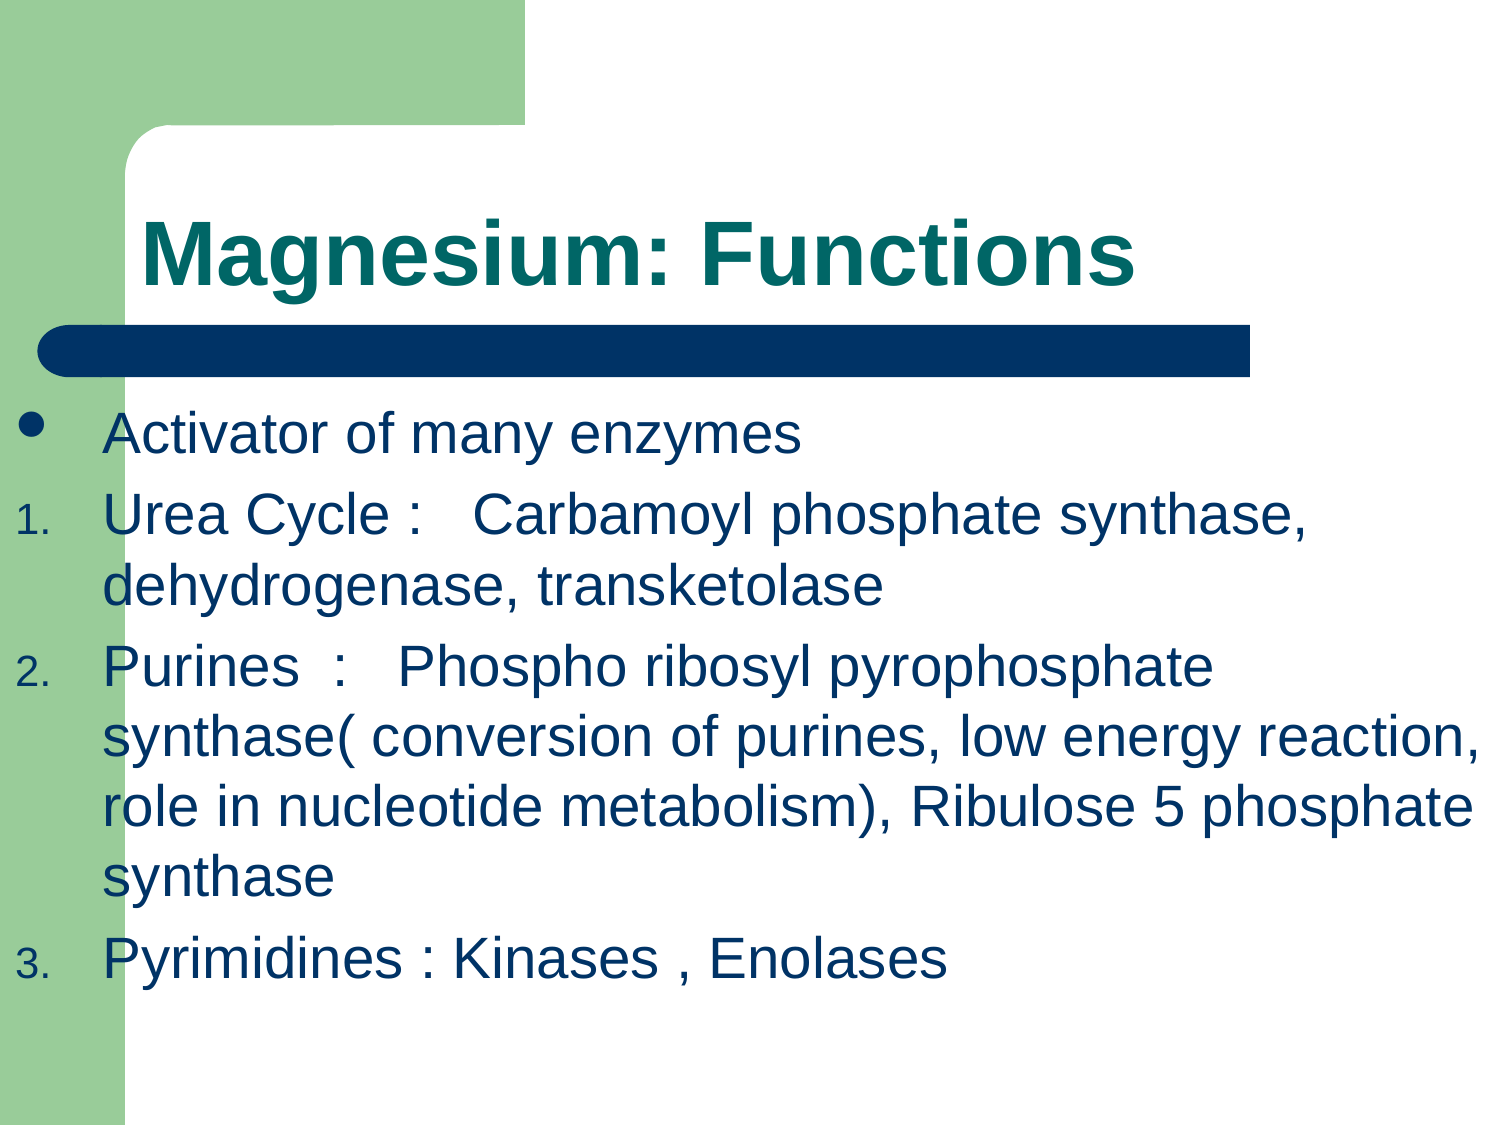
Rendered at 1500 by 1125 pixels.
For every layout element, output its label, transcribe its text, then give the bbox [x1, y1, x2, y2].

title Magnesium: Functions [125, 125, 1425, 313]
list Activator of many enzymes Urea Cycle : Carbamoyl phosphate synthase, dehydrogenase, transketolase Purines : Phospho ribosyl pyrophosphate synthase( conversion of purines, low energy reaction, role in nucleotide metabolism), Ribulose 5 phosphate synthase Pyrimidines : Kinases , Enolases [0, 387, 1500, 1125]
